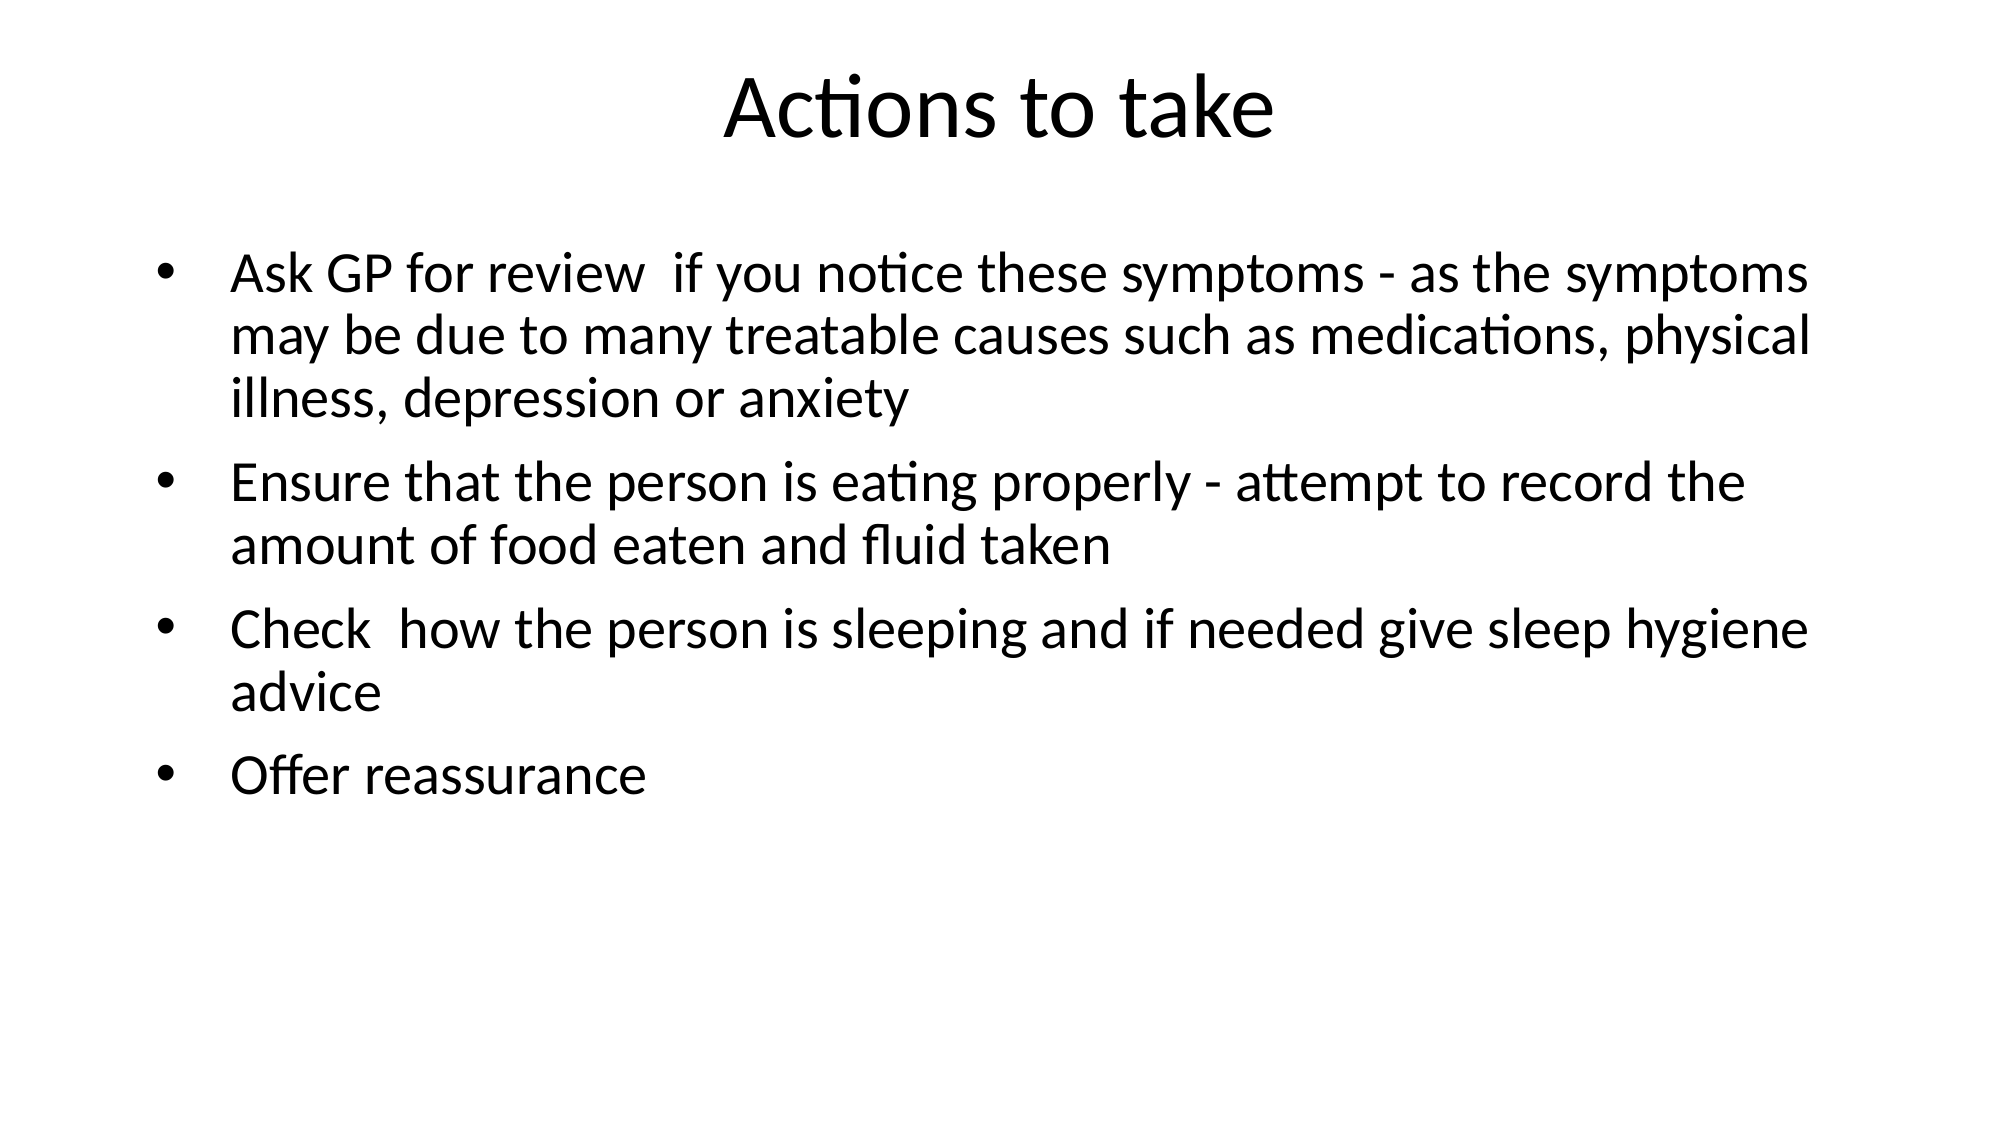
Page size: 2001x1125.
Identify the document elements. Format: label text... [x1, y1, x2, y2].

title Actions to take [137, 10, 1863, 206]
list Ask GP for review if you notice these symptoms - as the symptoms may be due to many treatable causes such as medications, physical illness, depression or anxiety Ensure that the person is eating properly - attempt to record the amount of food eaten and fluid taken Check how the person is sleeping and if needed give sleep hygiene advice Offer reassurance [138, 234, 1864, 1020]
